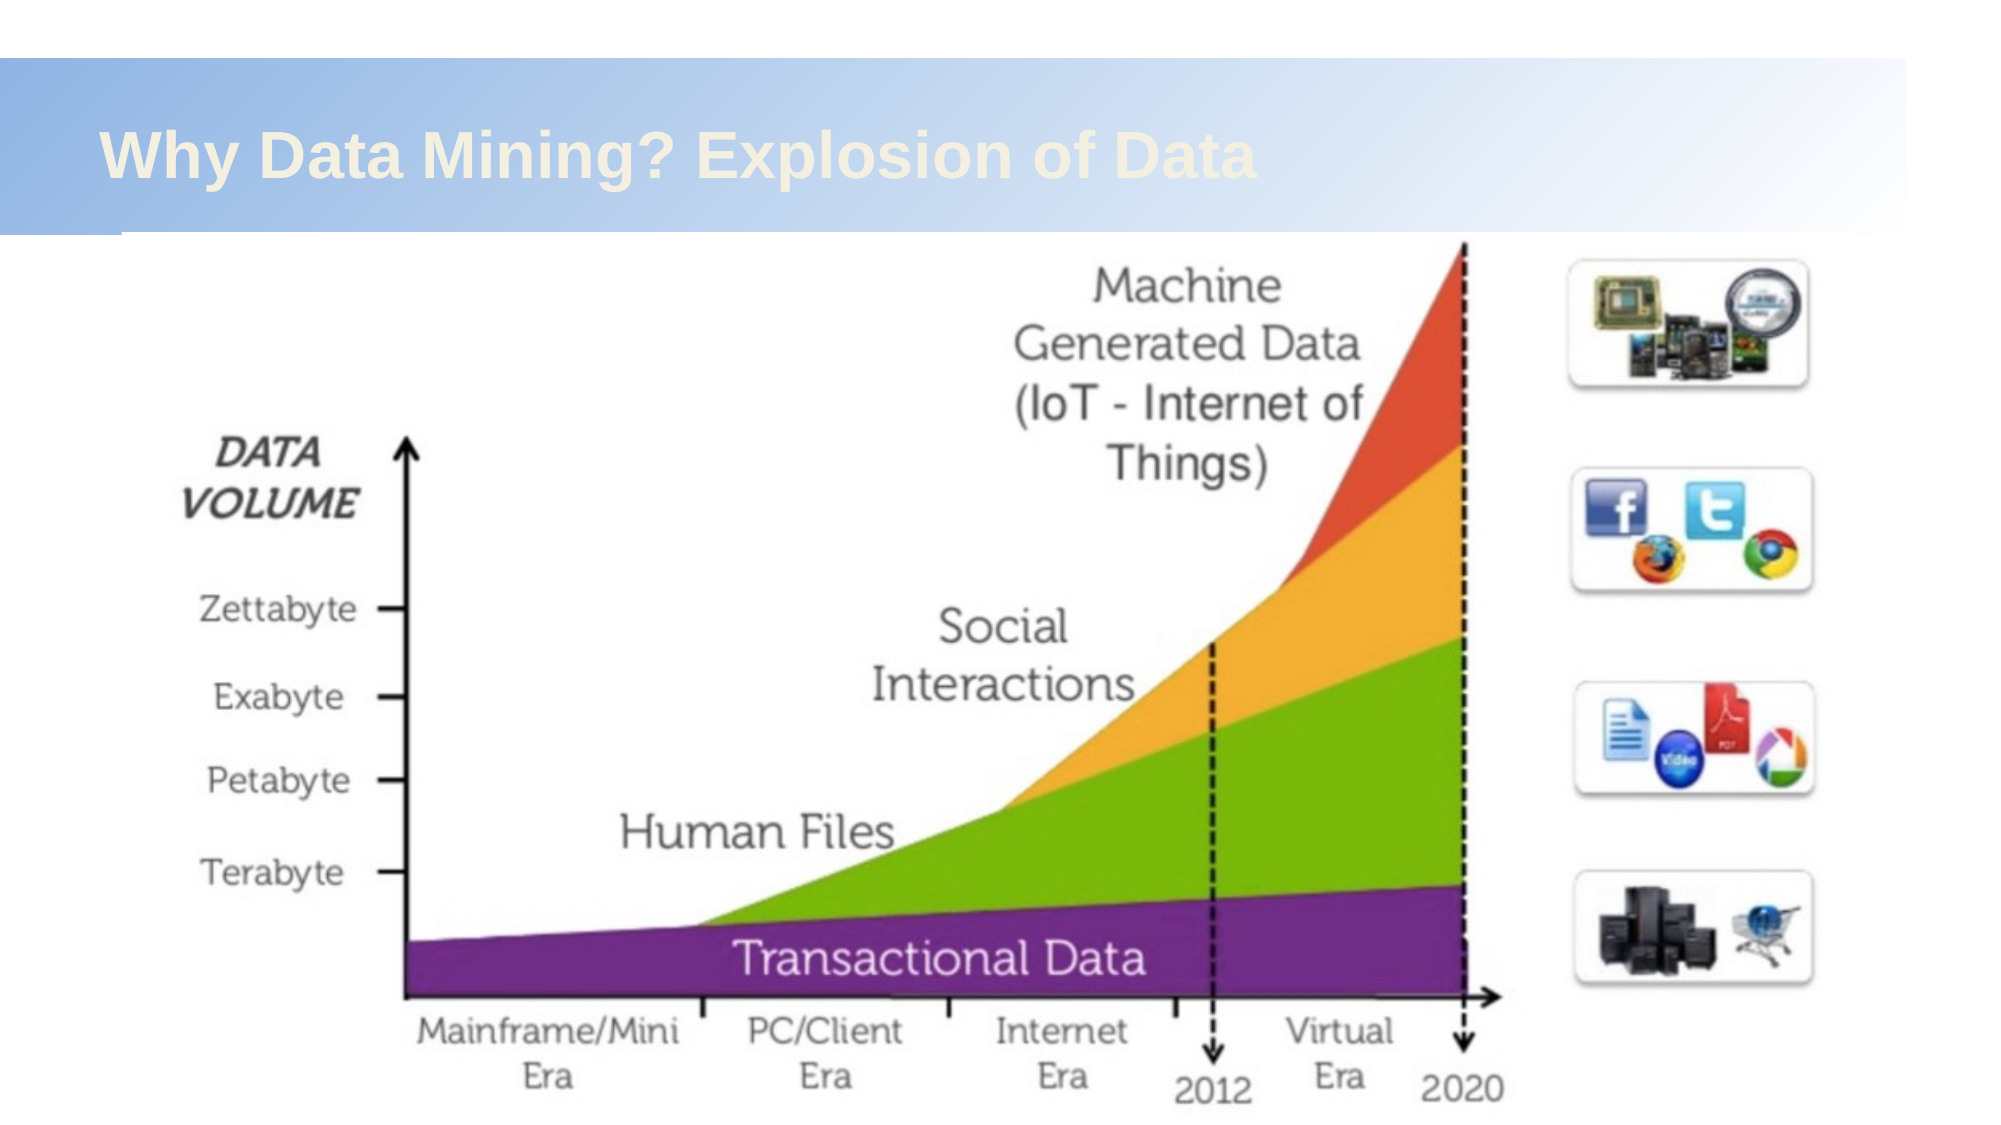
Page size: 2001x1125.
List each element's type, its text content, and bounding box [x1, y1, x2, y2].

picture [121, 232, 1856, 1125]
title Why Data Mining? Explosion of Data [99, 82, 1900, 233]
